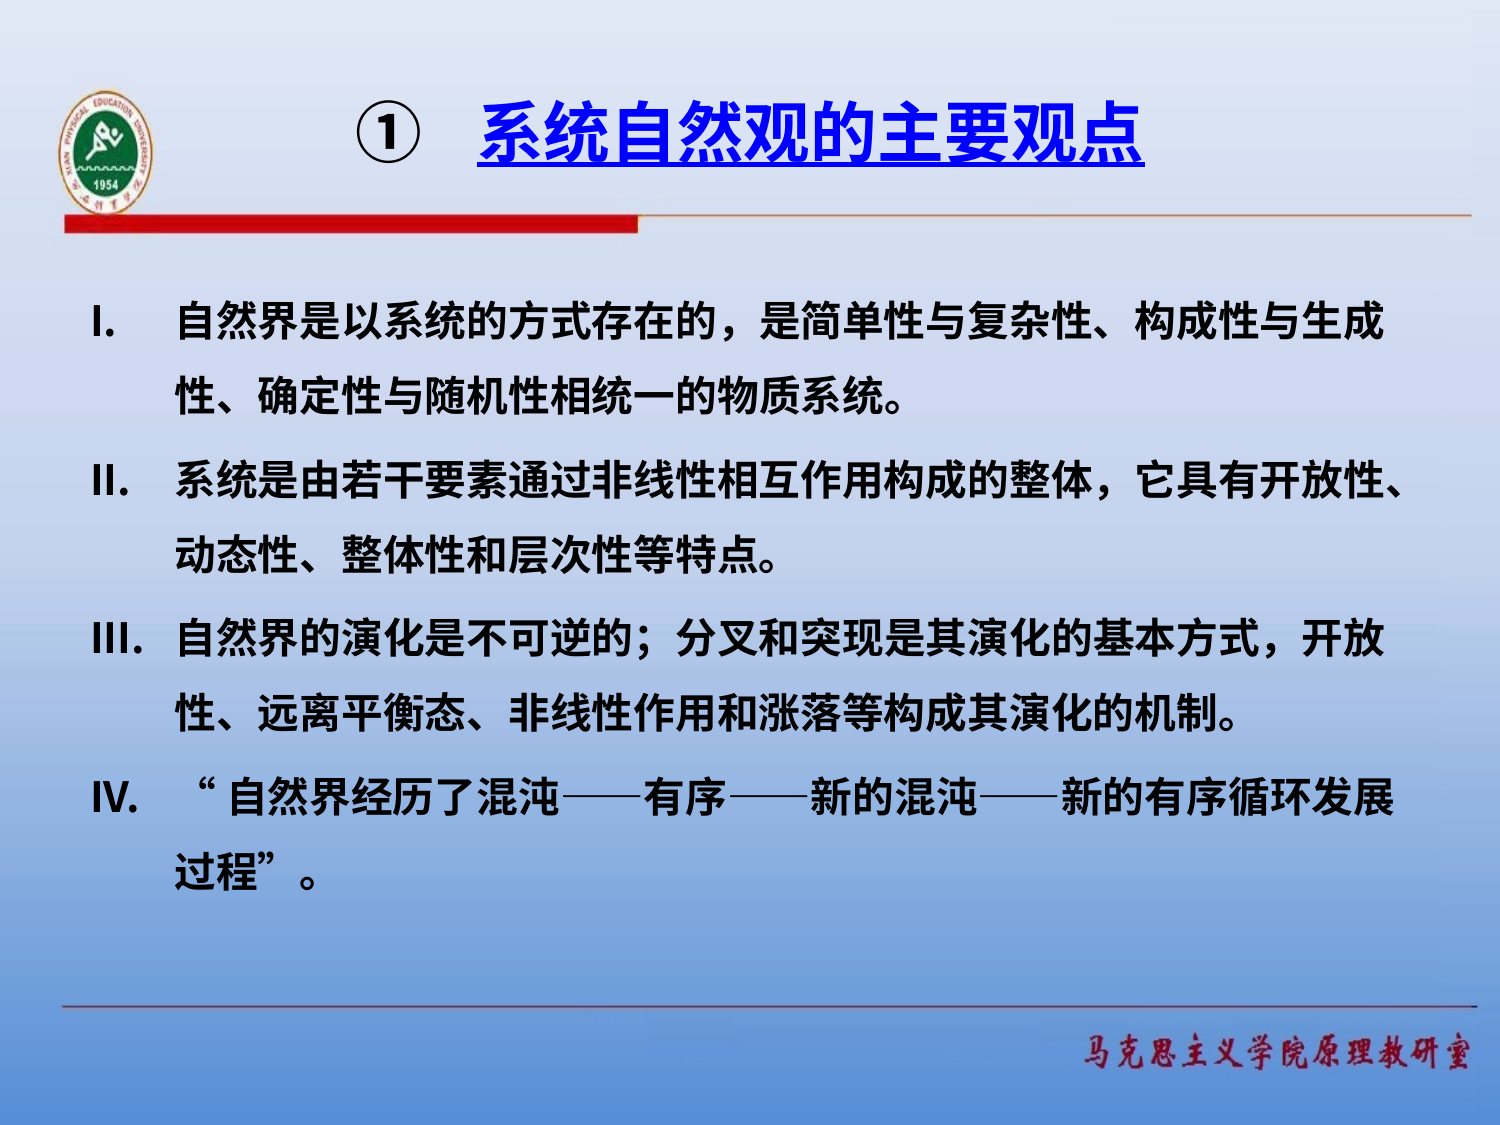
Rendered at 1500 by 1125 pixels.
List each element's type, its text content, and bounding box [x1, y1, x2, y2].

picture [0, 0, 1500, 1125]
title 系统自然观的主要观点 [75, 45, 1425, 233]
list 自然界是以系统的方式存在的，是简单性与复杂性、构成性与生成性、确定性与随机性相统一的物质系统。 系统是由若干要素通过非线性相互作用构成的整体，它具有开放性、动态性、整体性和层次性等特点。 自然界的演化是不可逆的；分叉和突现是其演化的基本方式，开放性、远离平衡态、非线性作用和涨落等构成其演化的机制。 “自然界经历了混沌——有序——新的混沌——新的有序循环发展过程”。 [75, 262, 1425, 1005]
